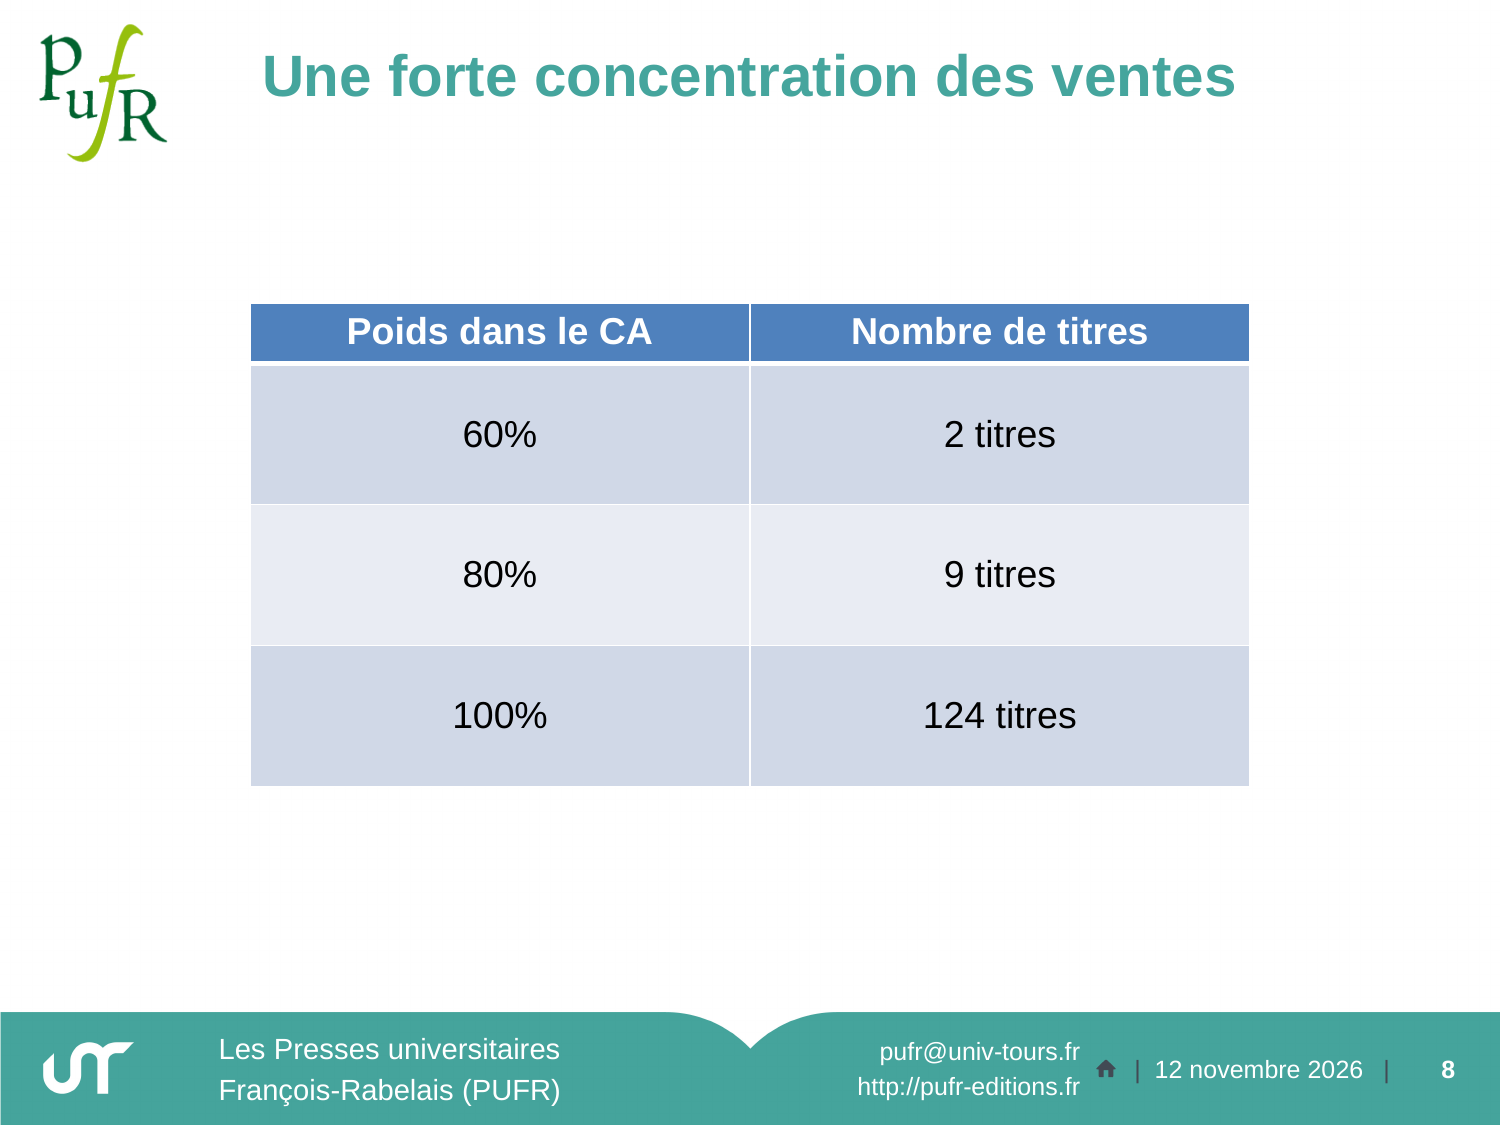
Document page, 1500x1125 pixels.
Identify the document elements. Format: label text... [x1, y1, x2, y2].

table_cell 100% [251, 646, 749, 786]
picture [0, 0, 1500, 1125]
table_cell 124 titres [751, 646, 1249, 786]
title Une forte concentration des ventes [195, 30, 1397, 159]
table_cell 80% [251, 505, 749, 645]
table_cell 2 titres [751, 366, 1249, 504]
list pufr@univ-tours.fr http://pufr-editions.fr [773, 1011, 1081, 1125]
list Les Presses universitaires François-Rabelais (PUFR) [218, 1011, 750, 1125]
table_header Poids dans le CA [251, 304, 749, 361]
table_cell 9 titres [751, 505, 1249, 645]
table_cell 60% [251, 366, 749, 504]
table_header Nombre de titres [751, 304, 1249, 361]
